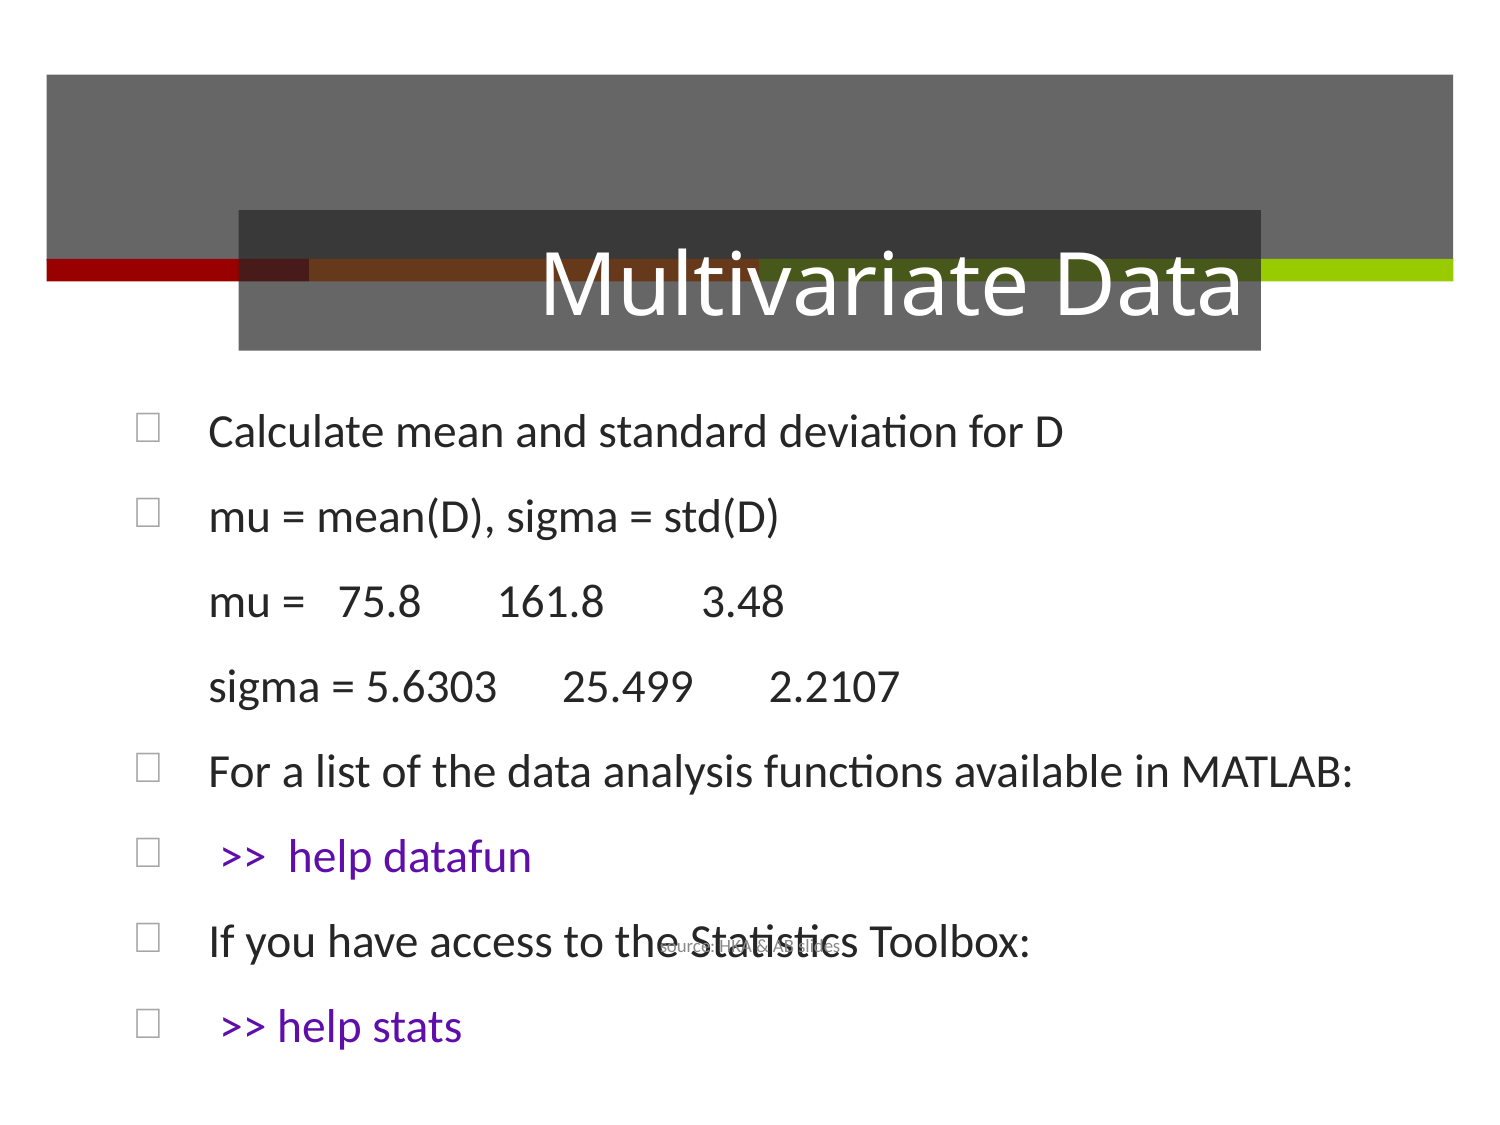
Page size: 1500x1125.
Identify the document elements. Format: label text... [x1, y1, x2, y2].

title Multivariate Data [238, 210, 1261, 351]
list Calculate mean and standard deviation for D mu = mean(D), sigma = std(D) mu = 75.8 161.8 3.48 sigma = 5.6303 25.499 2.2107 For a list of the data analysis functions available in MATLAB: >> help datafun If you have access to the Statistics Toolbox: >> help stats [116, 403, 1392, 1070]
text_box source: HKA & AB slides [496, 922, 1004, 968]
